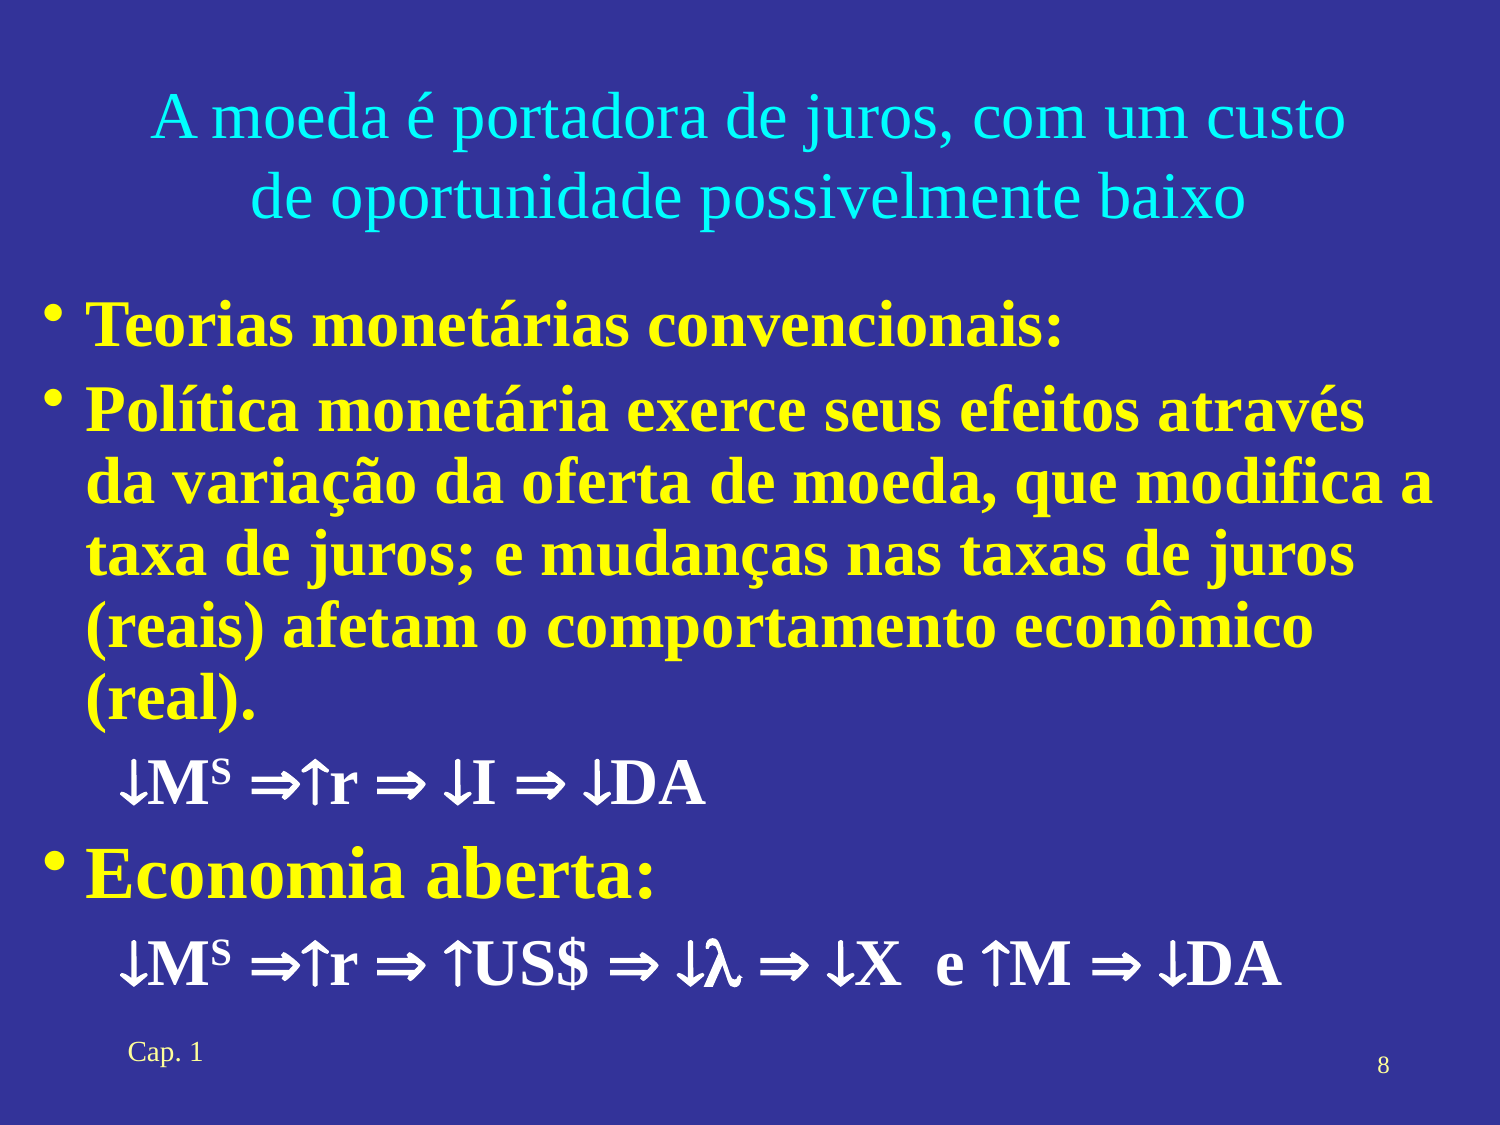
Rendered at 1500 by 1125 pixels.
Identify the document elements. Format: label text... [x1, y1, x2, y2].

list Teorias monetárias convencionais: Política monetária exerce seus efeitos através da variação da oferta de moeda, que modifica a taxa de juros; e mudanças nas taxas de juros (reais) afetam o comportamento econômico (real). MS r  I  DA Economia aberta: MS r  US$  l  X e M  DA [27, 281, 1468, 556]
title A moeda é portadora de juros, com um custo de oportunidade possivelmente baixo [112, 57, 1388, 246]
slide_number Cap. 1 [112, 1025, 425, 1100]
